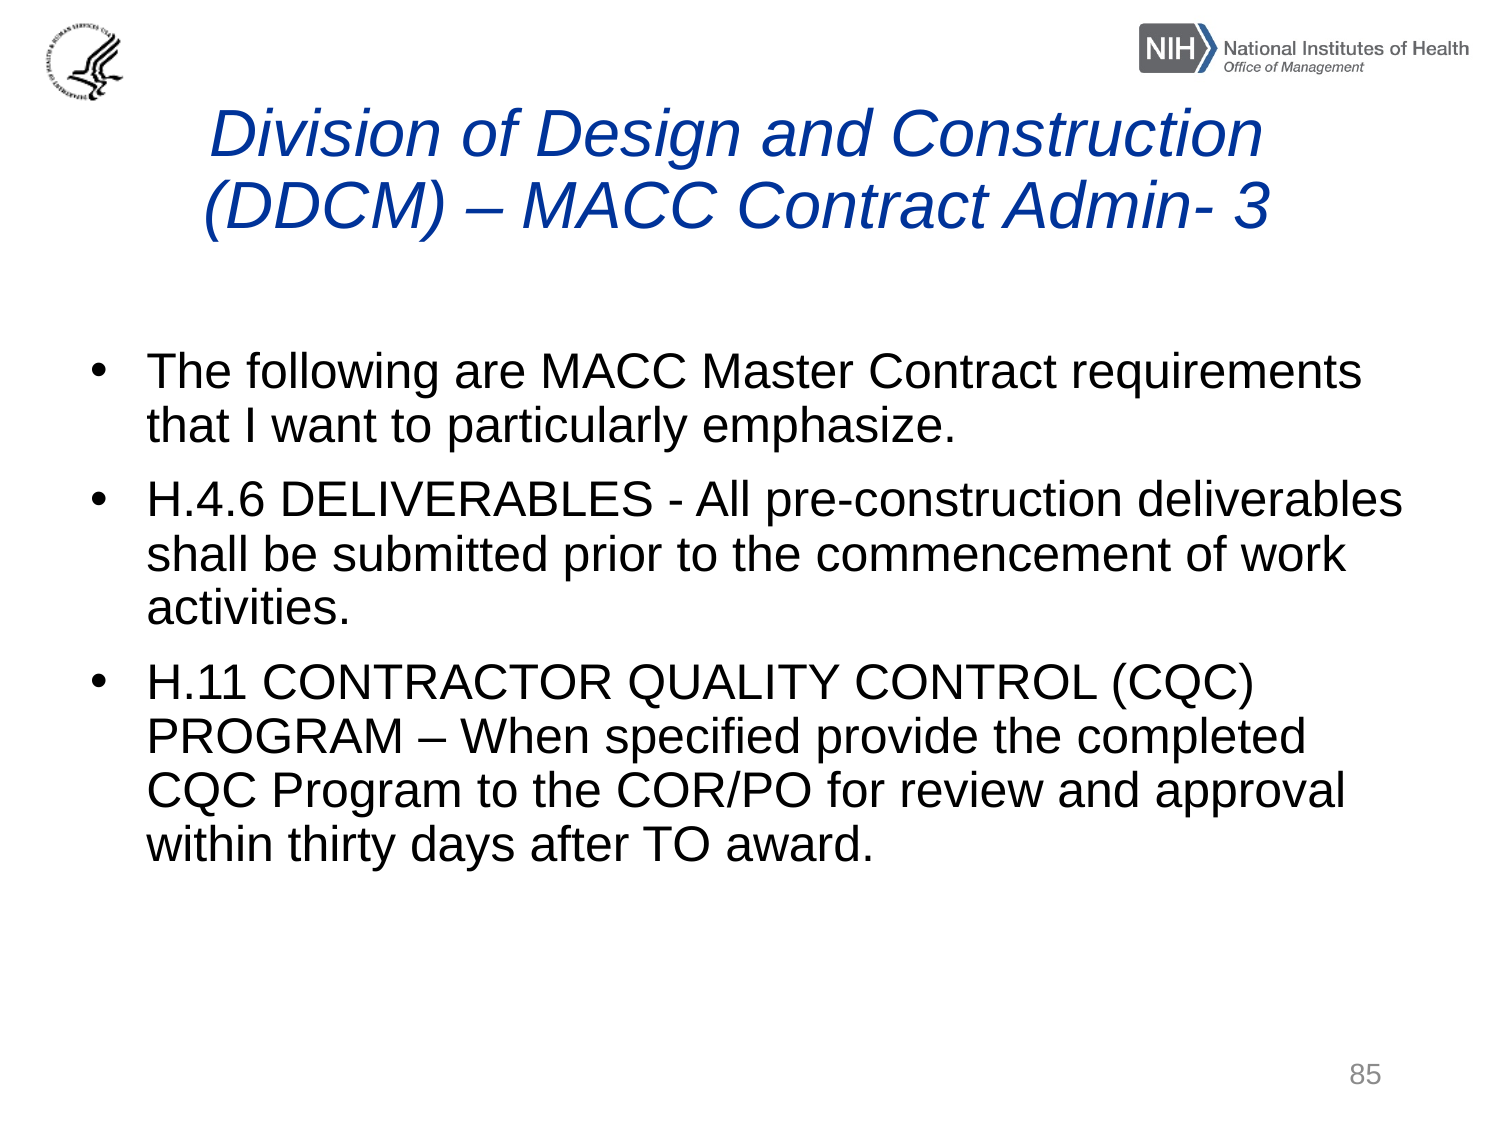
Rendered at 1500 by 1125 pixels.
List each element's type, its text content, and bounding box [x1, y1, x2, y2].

picture [44, 21, 126, 102]
slide_number 85 [1059, 1042, 1397, 1103]
title Division of Design and Construction (DDCM) – MACC Contract Admin- 3 [99, 125, 1375, 250]
subtitle The following are MACC Master Contract requirements that I want to particularly emphasize. H.4.6 DELIVERABLES - All pre-construction deliverables shall be submitted prior to the commencement of work activities. H.11 CONTRACTOR QUALITY CONTROL (CQC) PROGRAM – When specified provide the completed CQC Program to the COR/PO for review and approval within thirty days after TO award. [75, 337, 1425, 963]
picture [1128, 4, 1479, 93]
